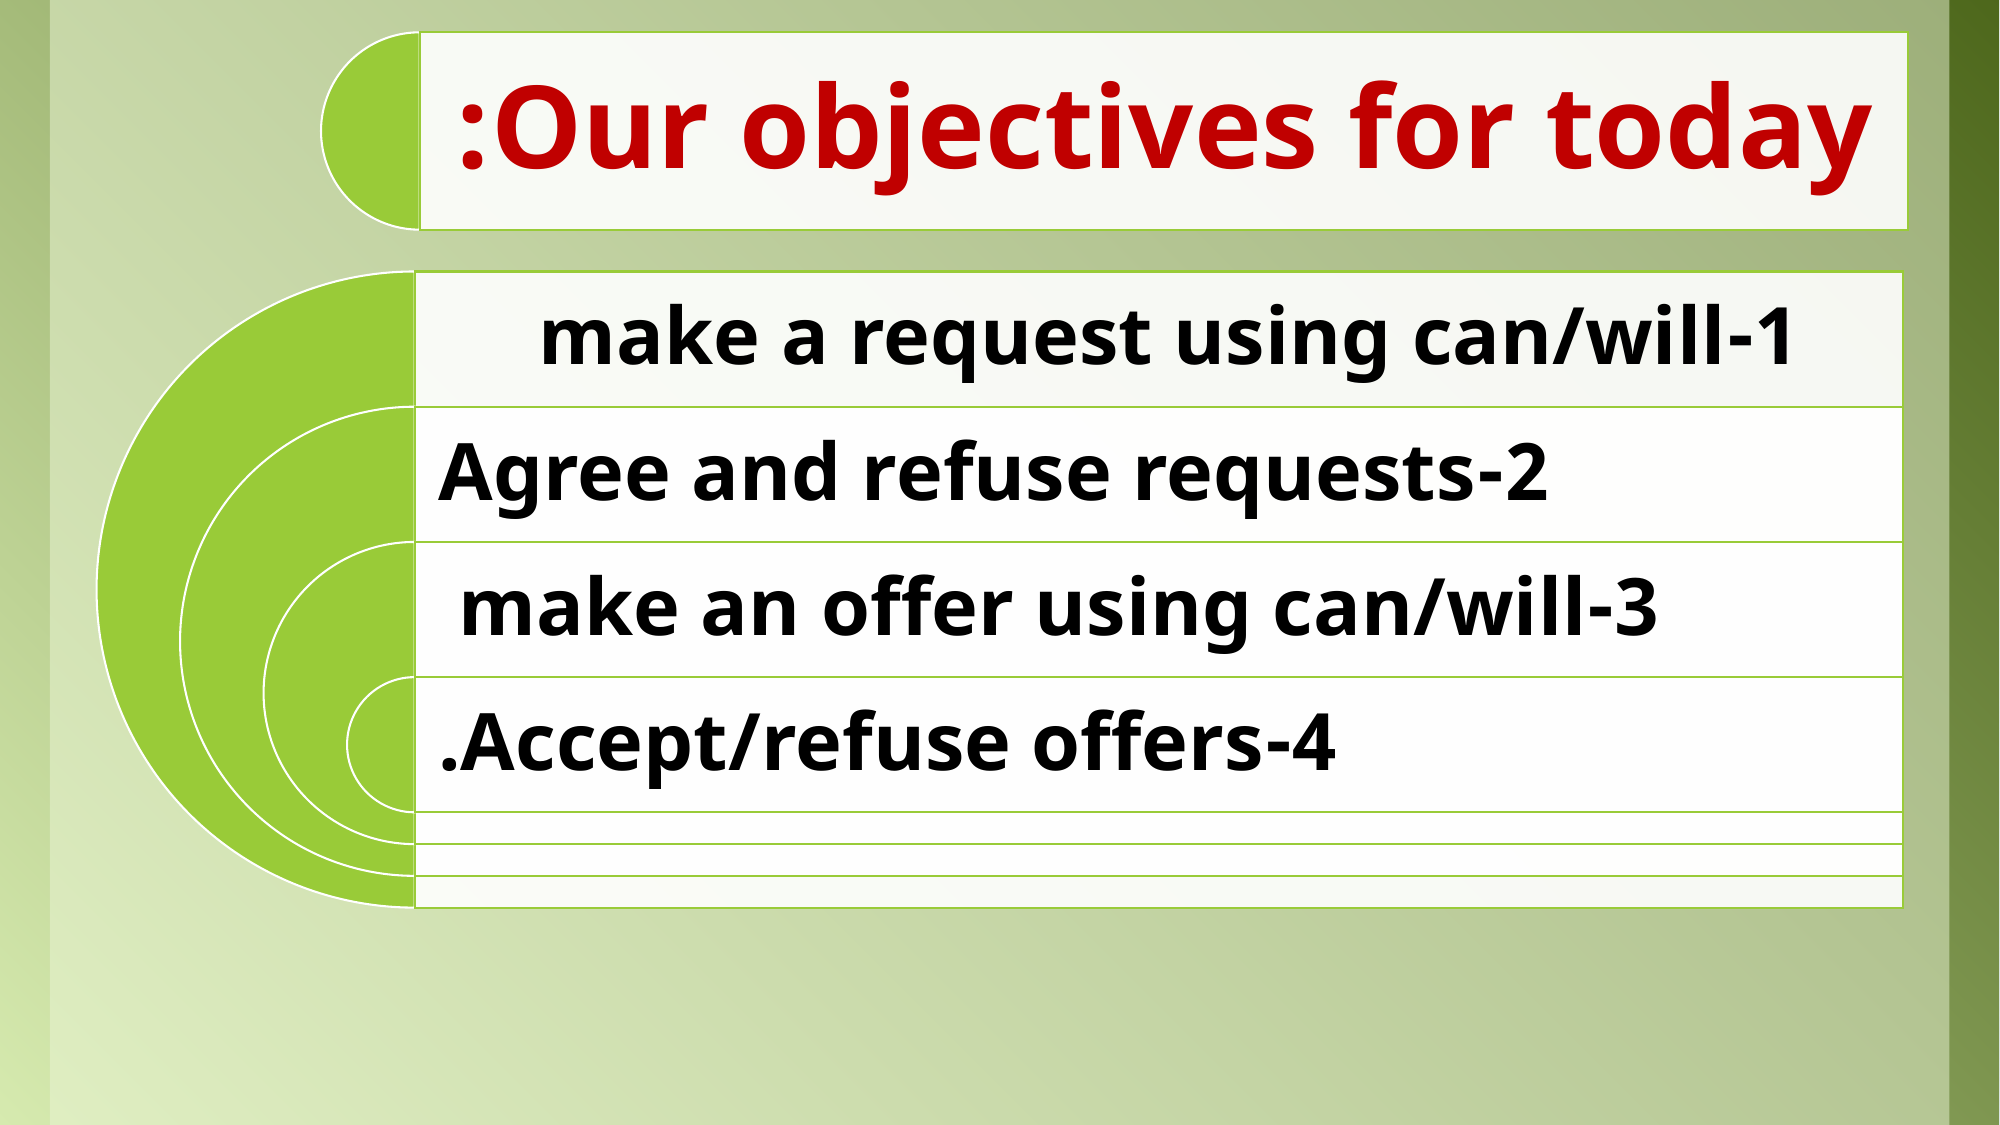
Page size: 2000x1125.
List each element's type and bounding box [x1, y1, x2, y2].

text_box [96, 271, 1903, 908]
text_box [320, 32, 1909, 230]
